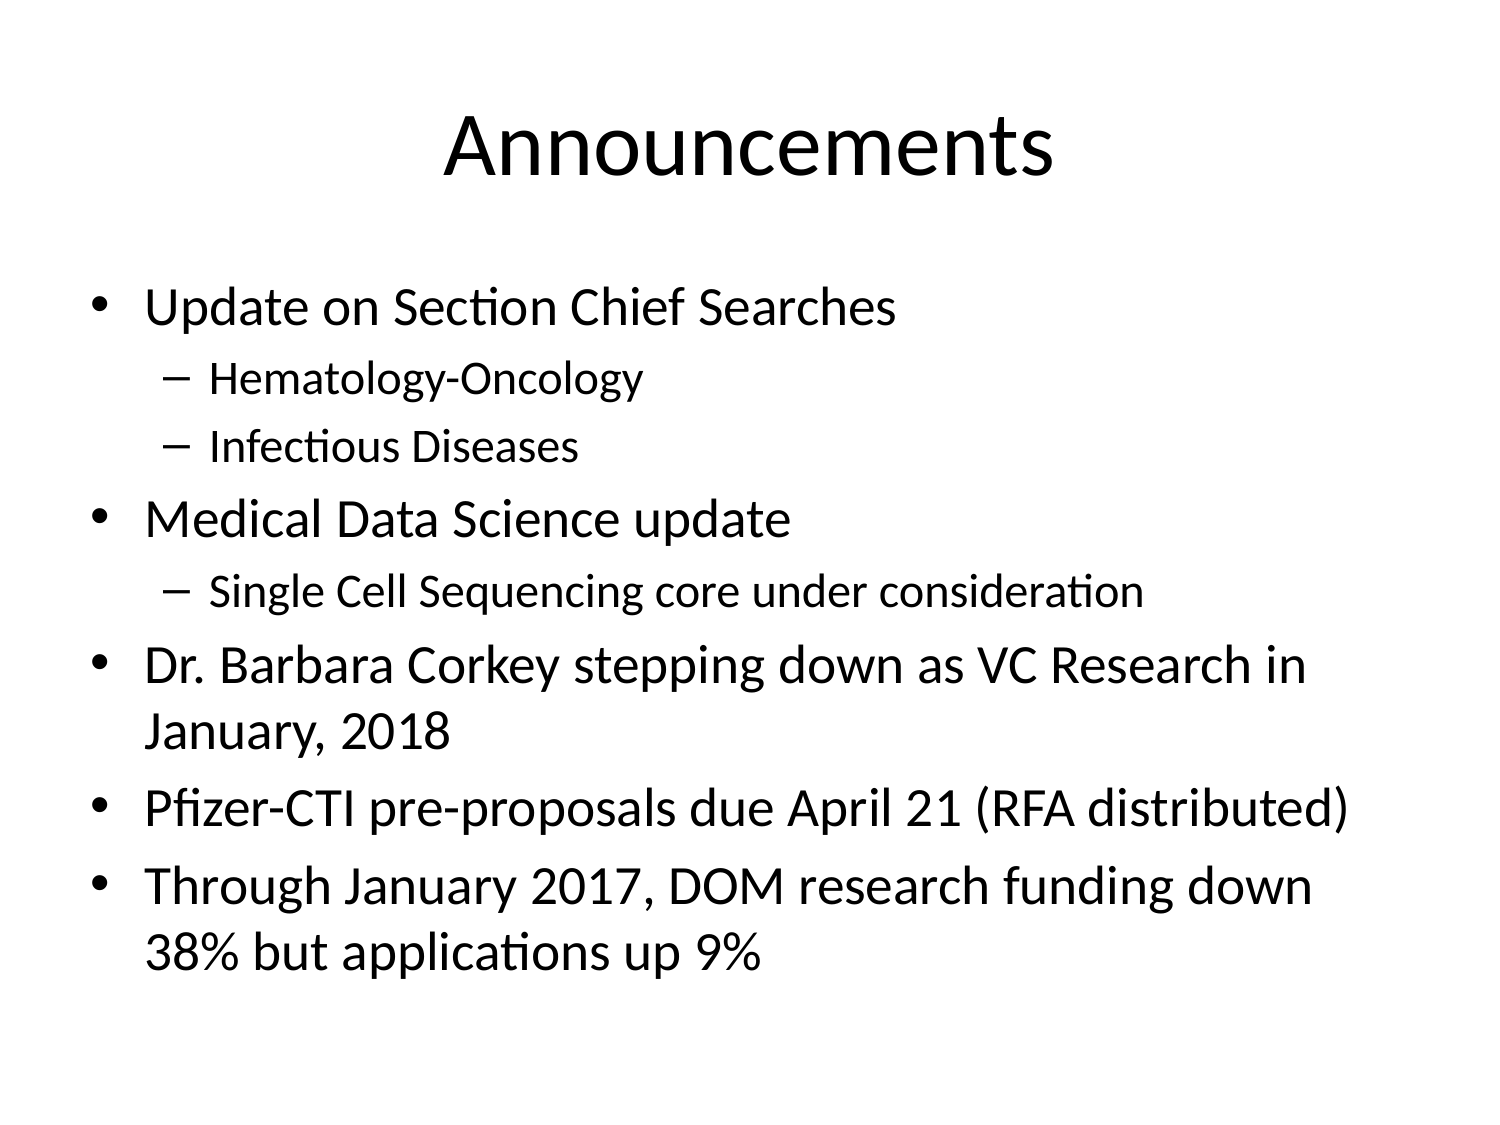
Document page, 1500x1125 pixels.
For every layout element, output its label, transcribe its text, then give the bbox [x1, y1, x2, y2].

title Announcements [75, 45, 1425, 233]
list Update on Section Chief Searches Hematology-Oncology Infectious Diseases Medical Data Science update Single Cell Sequencing core under consideration Dr. Barbara Corkey stepping down as VC Research in January, 2018 Pfizer-CTI pre-proposals due April 21 (RFA distributed) Through January 2017, DOM research funding down 38% but applications up 9% [75, 262, 1425, 1005]
